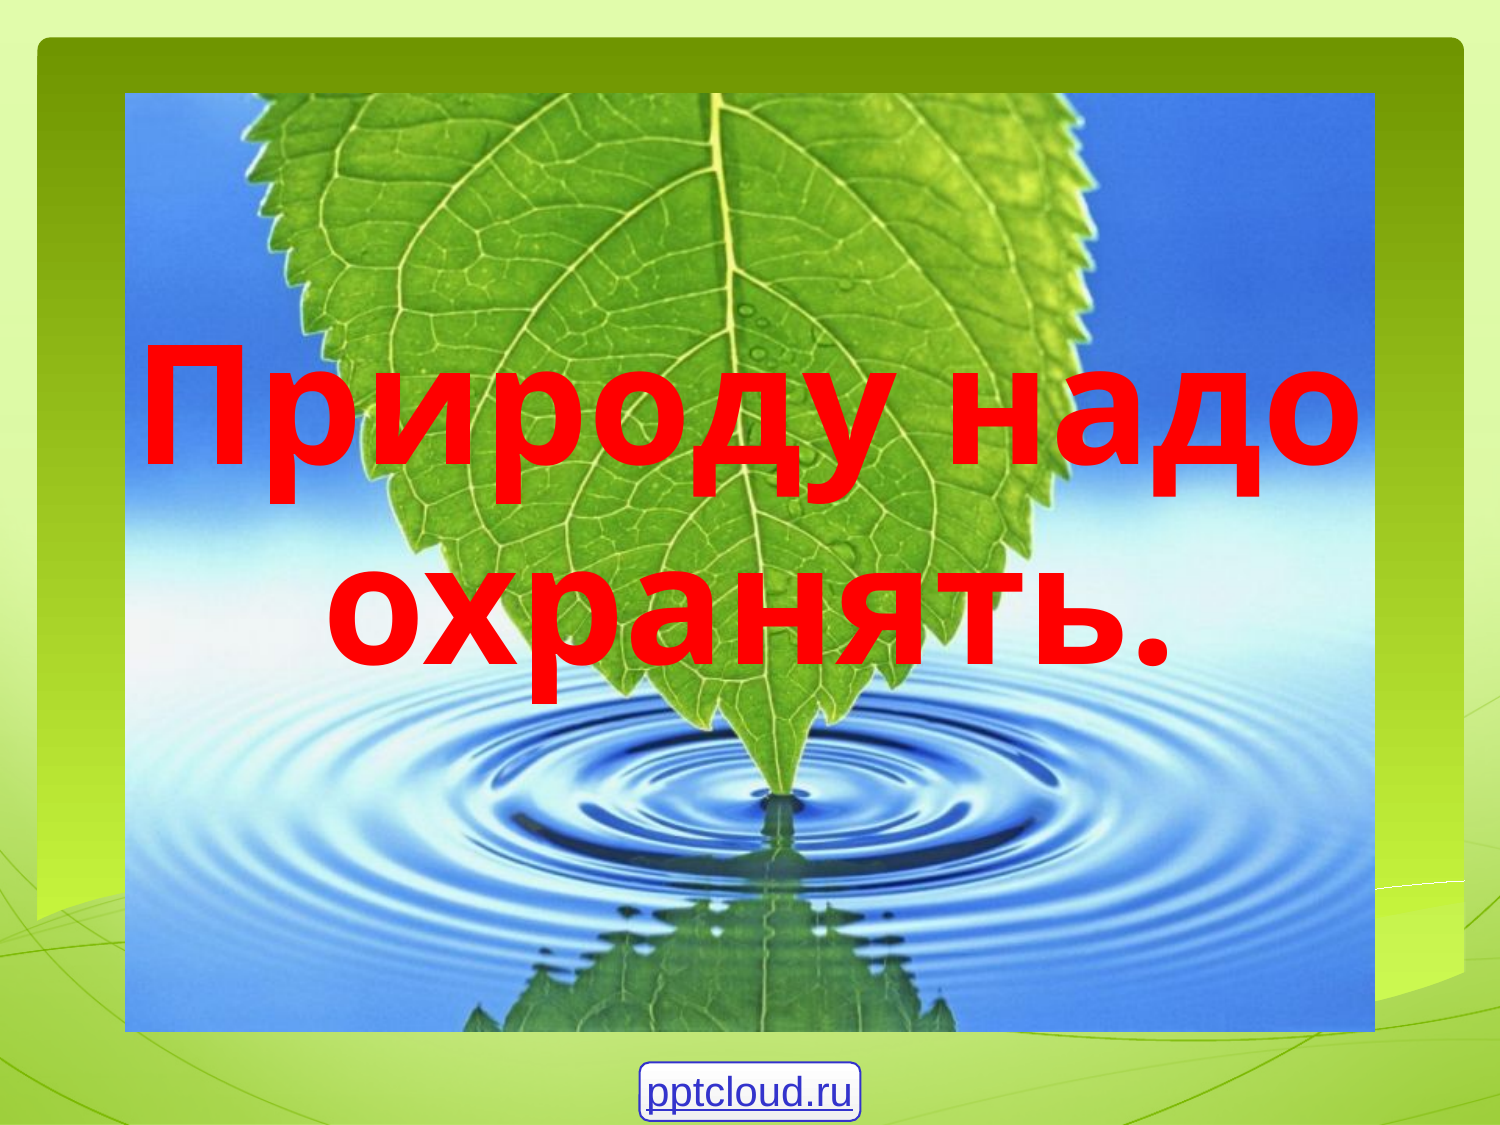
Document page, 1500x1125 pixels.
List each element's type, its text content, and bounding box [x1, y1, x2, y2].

text_box pptcloud.ru [638, 1061, 862, 1123]
title Природу надо охранять. [1381, 262, 1388, 906]
picture [124, 93, 1376, 1032]
title Природу надо охранять. [112, 262, 118, 906]
